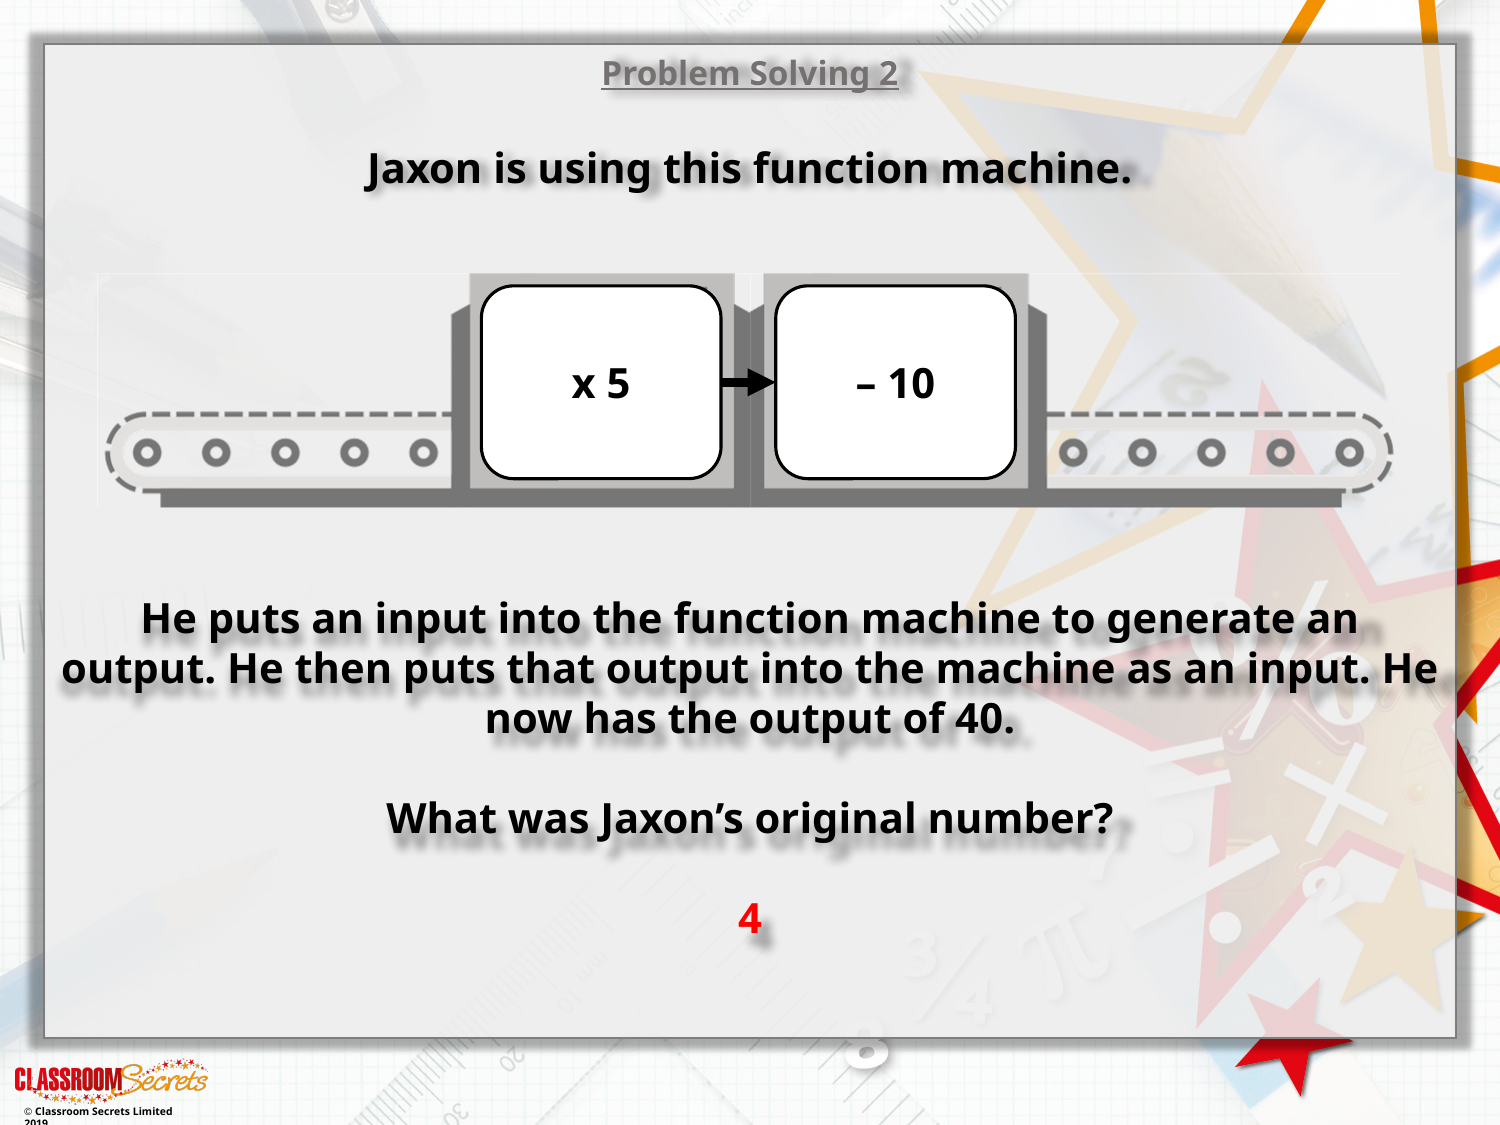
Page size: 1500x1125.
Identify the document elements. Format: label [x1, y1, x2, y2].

picture [0, 0, 1500, 1125]
text_box [9, 1058, 213, 1125]
